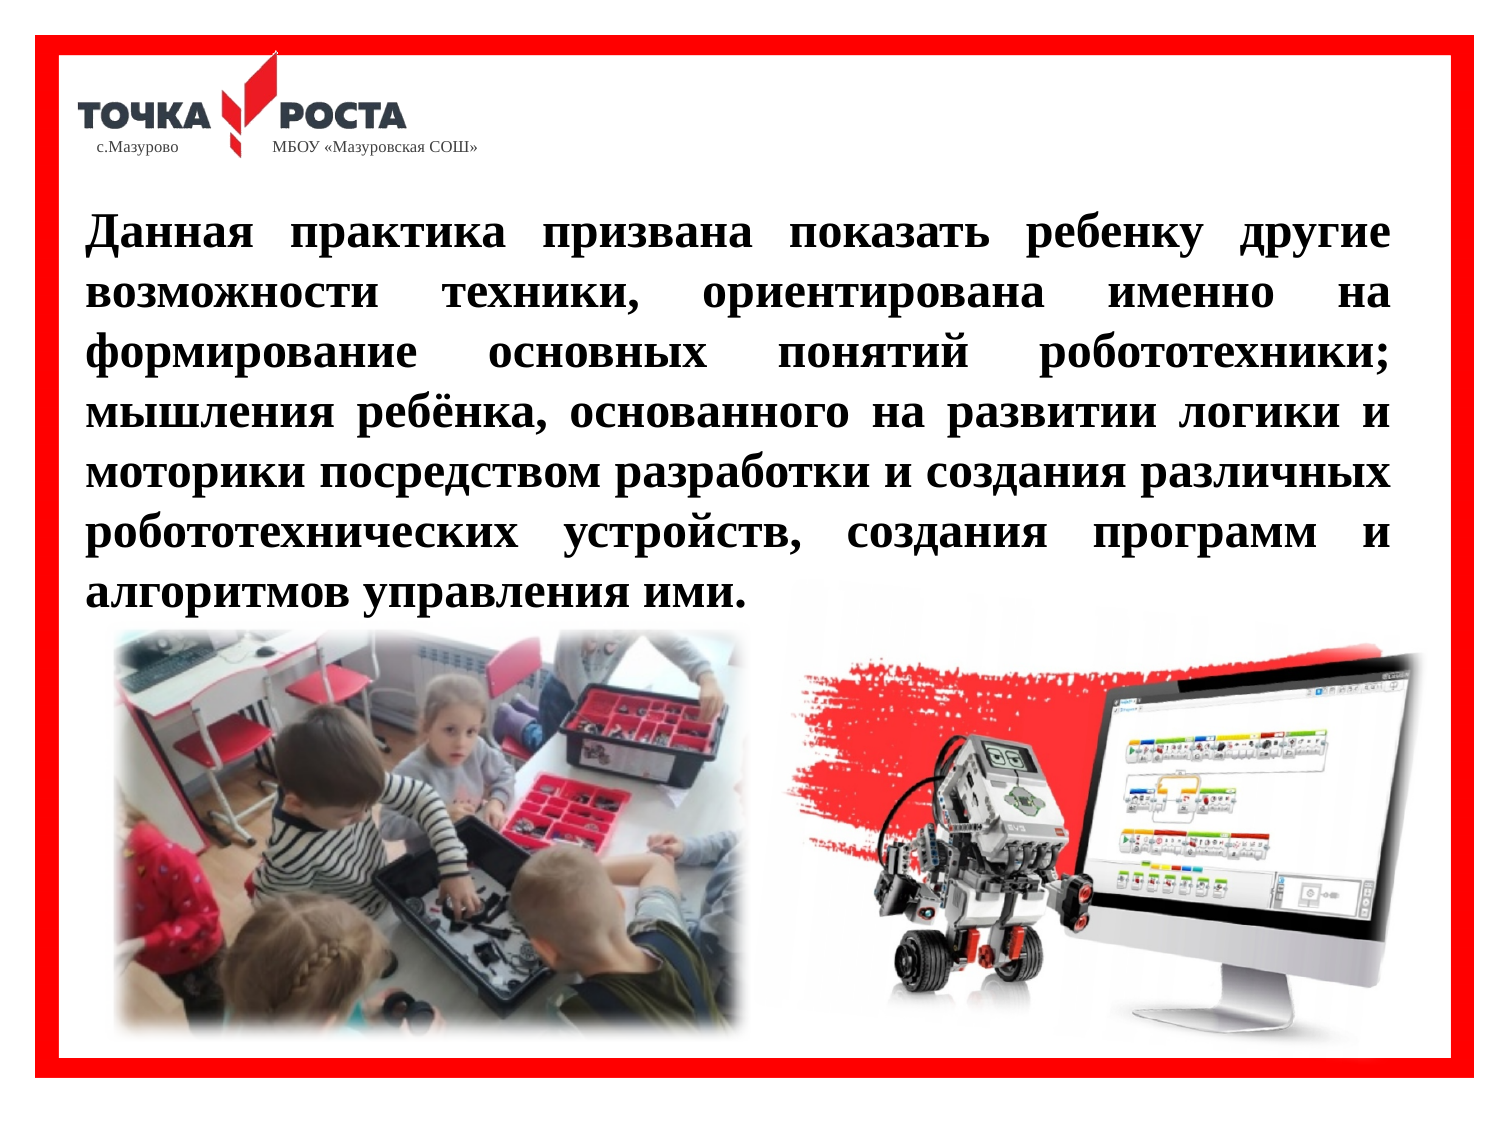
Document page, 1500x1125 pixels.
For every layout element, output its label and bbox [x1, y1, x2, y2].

picture [34, 34, 1474, 1079]
